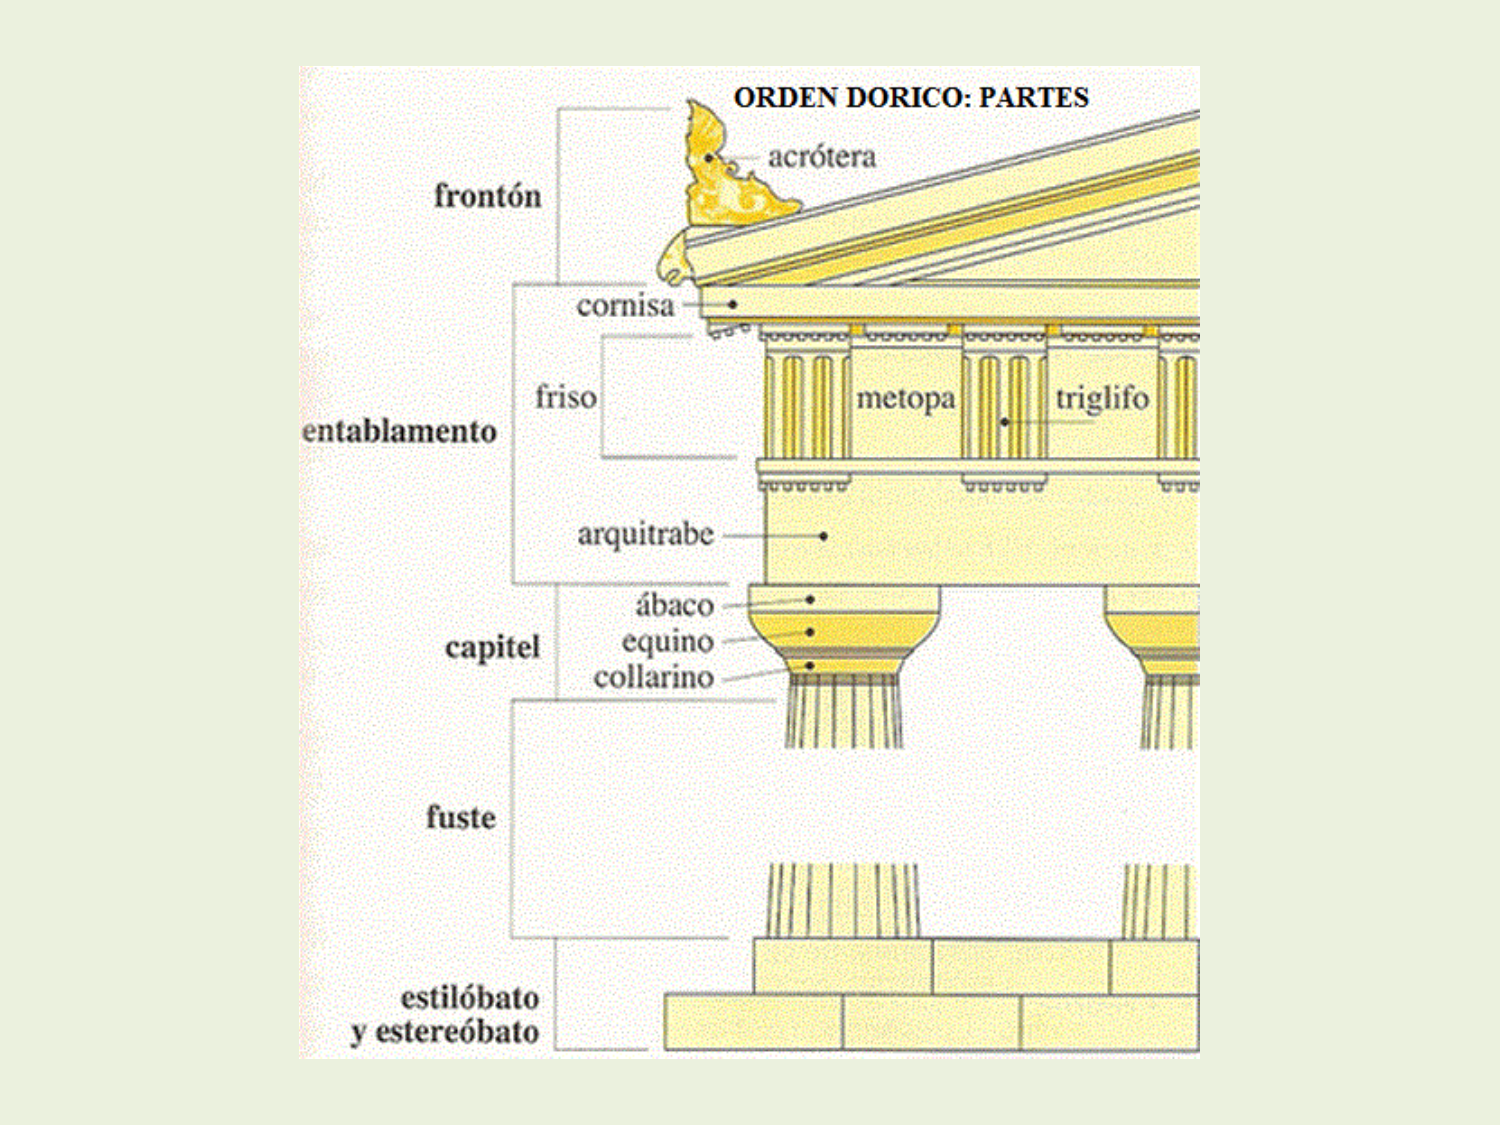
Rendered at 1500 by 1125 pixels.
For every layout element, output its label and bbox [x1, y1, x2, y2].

picture [299, 66, 1201, 1059]
